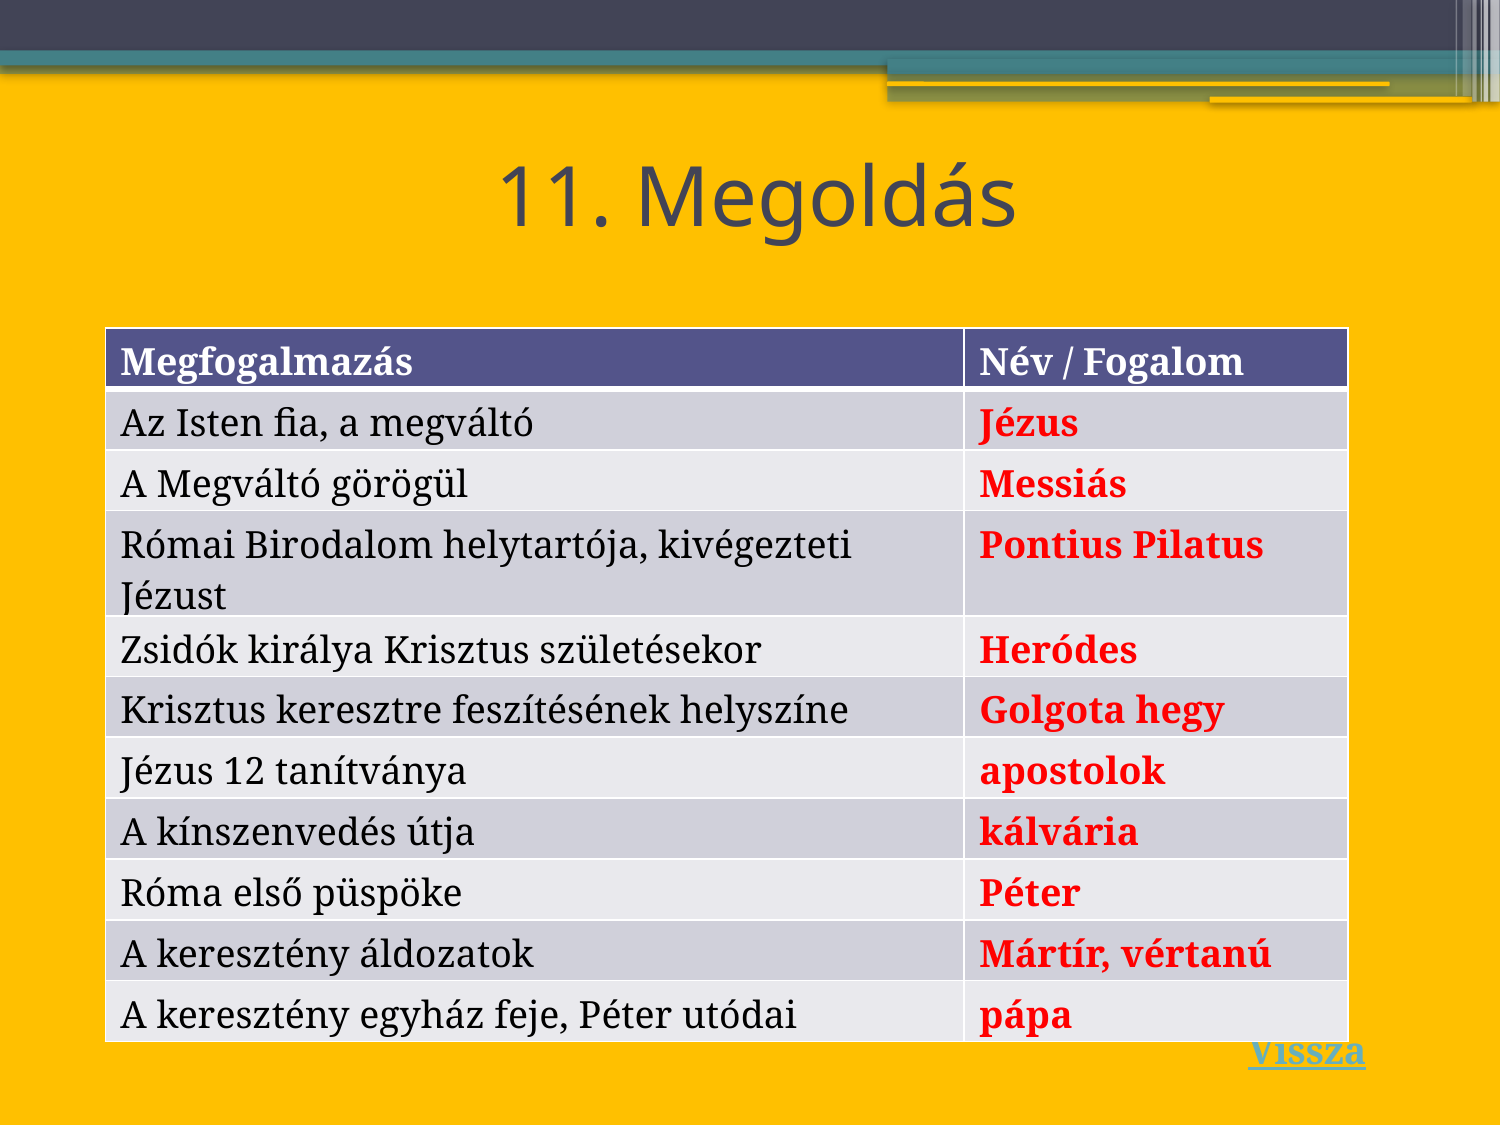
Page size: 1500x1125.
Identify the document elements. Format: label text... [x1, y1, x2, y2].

table_cell Golgota hegy [965, 677, 1347, 736]
table_cell A Megváltó görögül [106, 451, 963, 510]
table_cell Mártír, vértanú [965, 921, 1347, 980]
table_cell A keresztény áldozatok [106, 921, 963, 980]
table_cell Róma első püspöke [106, 860, 963, 919]
table_header Megfogalmazás [106, 329, 963, 386]
title 11. Megoldás [82, 105, 1432, 281]
text_box Vissza [1233, 1019, 1382, 1086]
table_cell A kínszenvedés útja [106, 799, 963, 858]
table_cell kálvária [965, 799, 1347, 858]
table_cell Római Birodalom helytartója, kivégezteti Jézust [106, 511, 963, 615]
table_cell Heródes [965, 617, 1347, 676]
table_cell Krisztus keresztre feszítésének helyszíne [106, 677, 963, 736]
table_cell Zsidók királya Krisztus születésekor [106, 617, 963, 676]
table_cell Pontius Pilatus [965, 511, 1347, 615]
table_cell Jézus 12 tanítványa [106, 738, 963, 797]
table_header Név / Fogalom [965, 329, 1347, 386]
table_cell Messiás [965, 451, 1347, 510]
table_cell Jézus [965, 392, 1347, 449]
table_cell A keresztény egyház feje, Péter utódai [106, 981, 963, 1041]
table_cell Péter [965, 860, 1347, 919]
table_cell Az Isten fia, a megváltó [106, 392, 963, 449]
table_cell apostolok [965, 738, 1347, 797]
table_cell pápa [965, 981, 1347, 1041]
